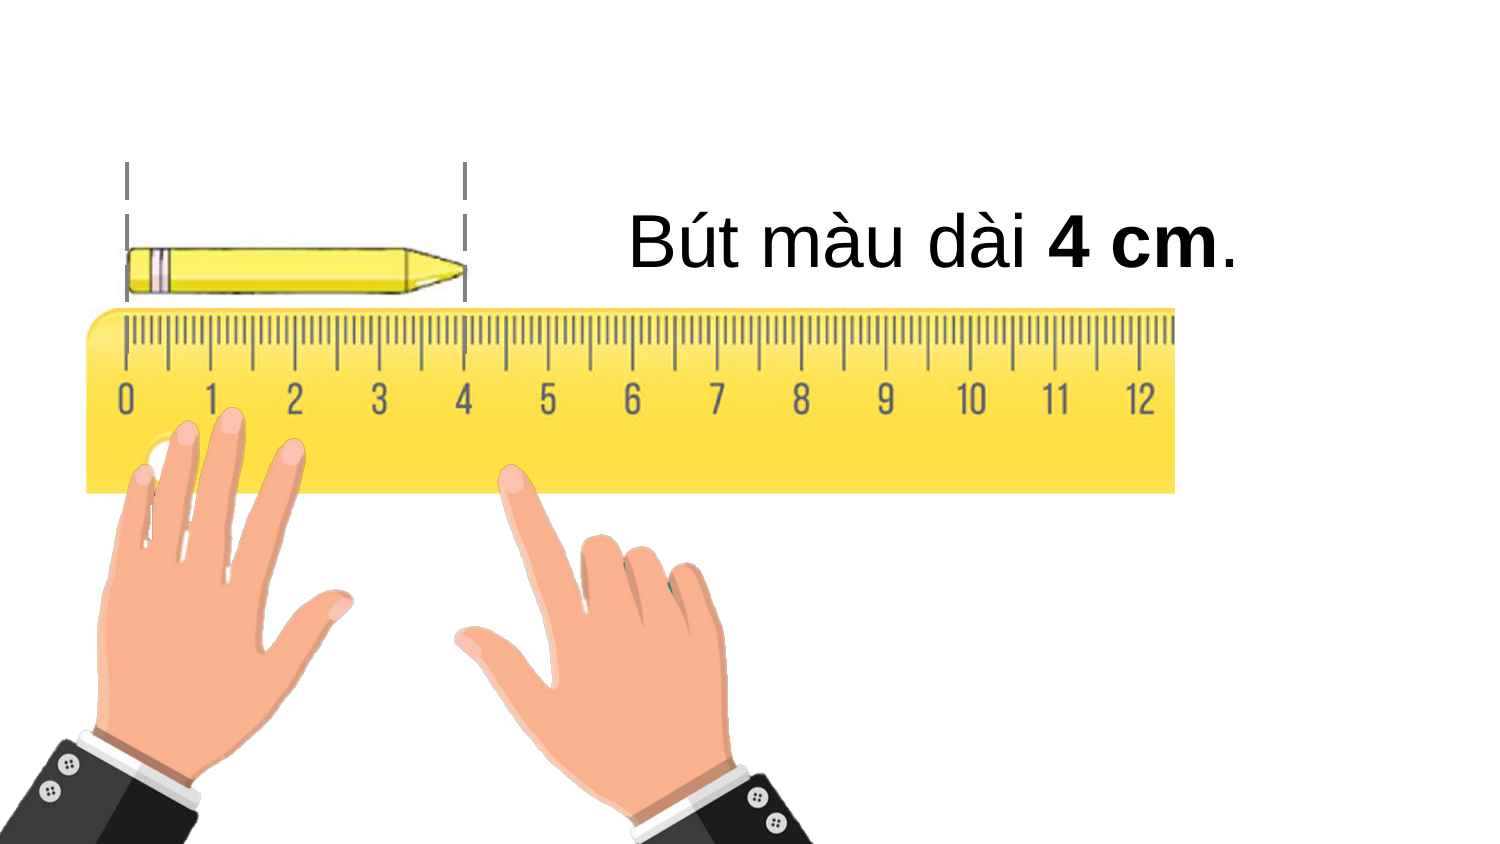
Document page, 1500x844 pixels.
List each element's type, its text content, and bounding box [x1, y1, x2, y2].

picture [0, 229, 1175, 844]
text_box Bút màu dài 4 cm. [581, 166, 1286, 308]
